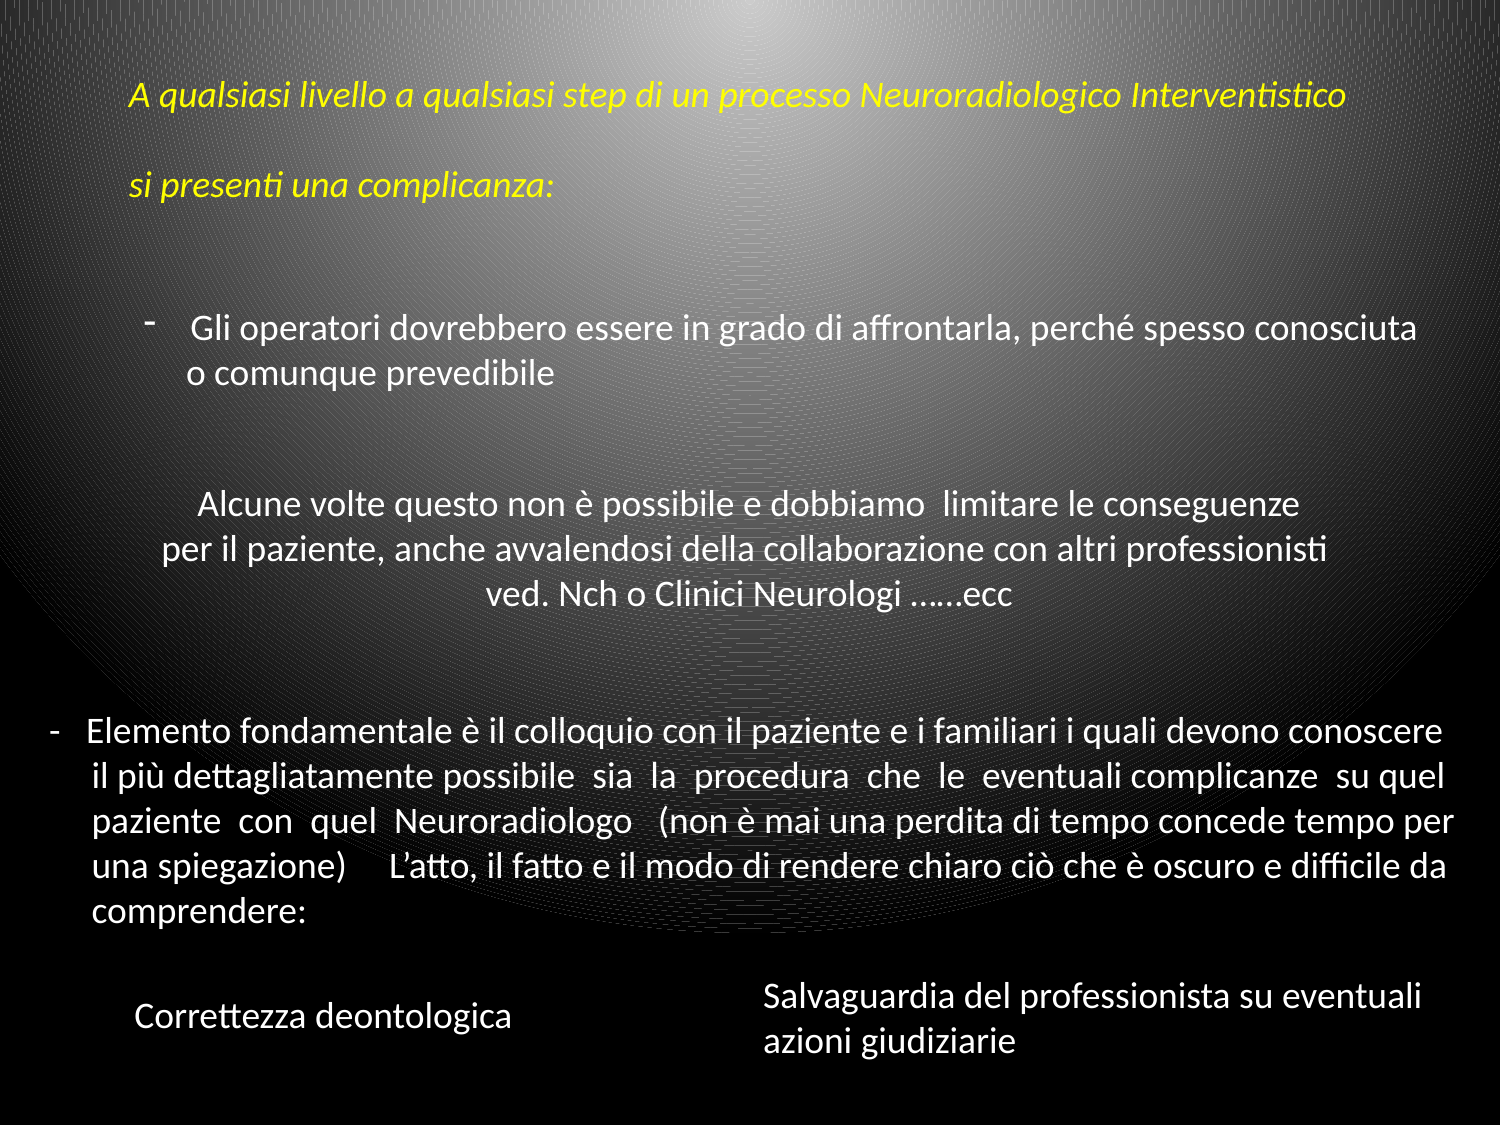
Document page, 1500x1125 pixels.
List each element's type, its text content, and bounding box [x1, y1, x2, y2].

text_box - Elemento fondamentale è il colloquio con il paziente e i familiari i quali devono conoscere il più dettagliatamente possibile sia la procedura che le eventuali complicanze su quel paziente con quel Neuroradiologo (non è mai una perdita di tempo concede tempo per una spiegazione) L’atto, il fatto e il modo di rendere chiaro ciò che è oscuro e difficile da comprendere: [34, 698, 1480, 939]
text_box Correttezza deontologica [119, 983, 537, 1044]
text_box A qualsiasi livello a qualsiasi step di un processo Neuroradiologico Interventistico si presenti una complicanza: [114, 62, 1372, 213]
text_box Alcune volte questo non è possibile e dobbiamo limitare le conseguenze per il paziente, anche avvalendosi della collaborazione con altri professionisti ved. Nch o Clinici Neurologi ……ecc [146, 472, 1353, 622]
text_box Gli operatori dovrebbero essere in grado di affrontarla, perché spesso conosciuta o comunque prevedibile [128, 295, 1435, 401]
text_box Salvaguardia del professionista su eventuali azioni giudiziarie [748, 963, 1438, 1069]
